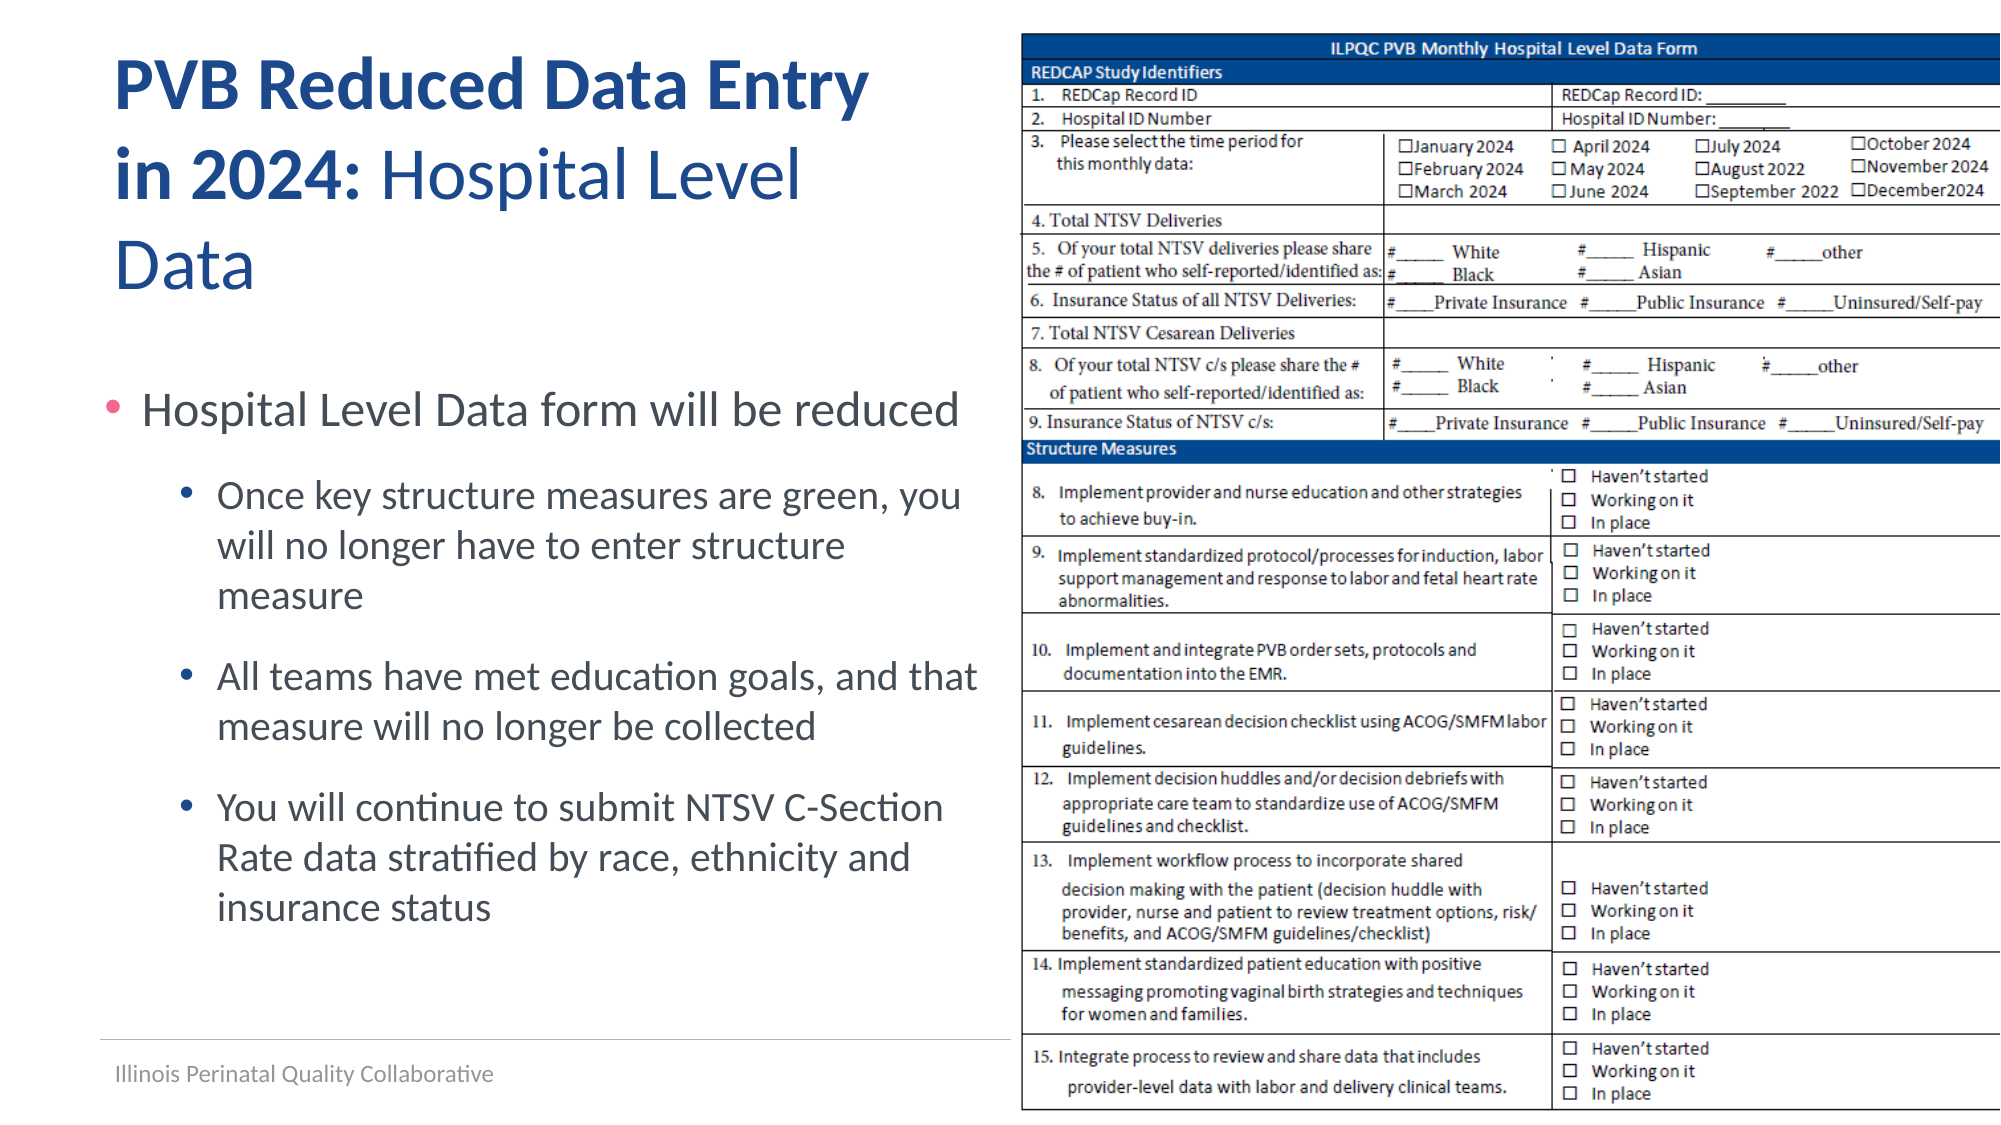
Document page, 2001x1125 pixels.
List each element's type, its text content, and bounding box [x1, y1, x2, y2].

title PVB Reduced Data Entry in 2024: Hospital Level Data [99, 59, 941, 280]
list Hospital Level Data form will be reduced Once key structure measures are green, you will no longer have to enter structure measure All teams have met education goals, and that measure will no longer be collected You will continue to submit NTSV C-Section Rate data stratified by race, ethnicity and insurance status [89, 368, 1011, 974]
footer Illinois Perinatal Quality Collaborative [99, 1042, 775, 1103]
picture [1011, 0, 2000, 1125]
